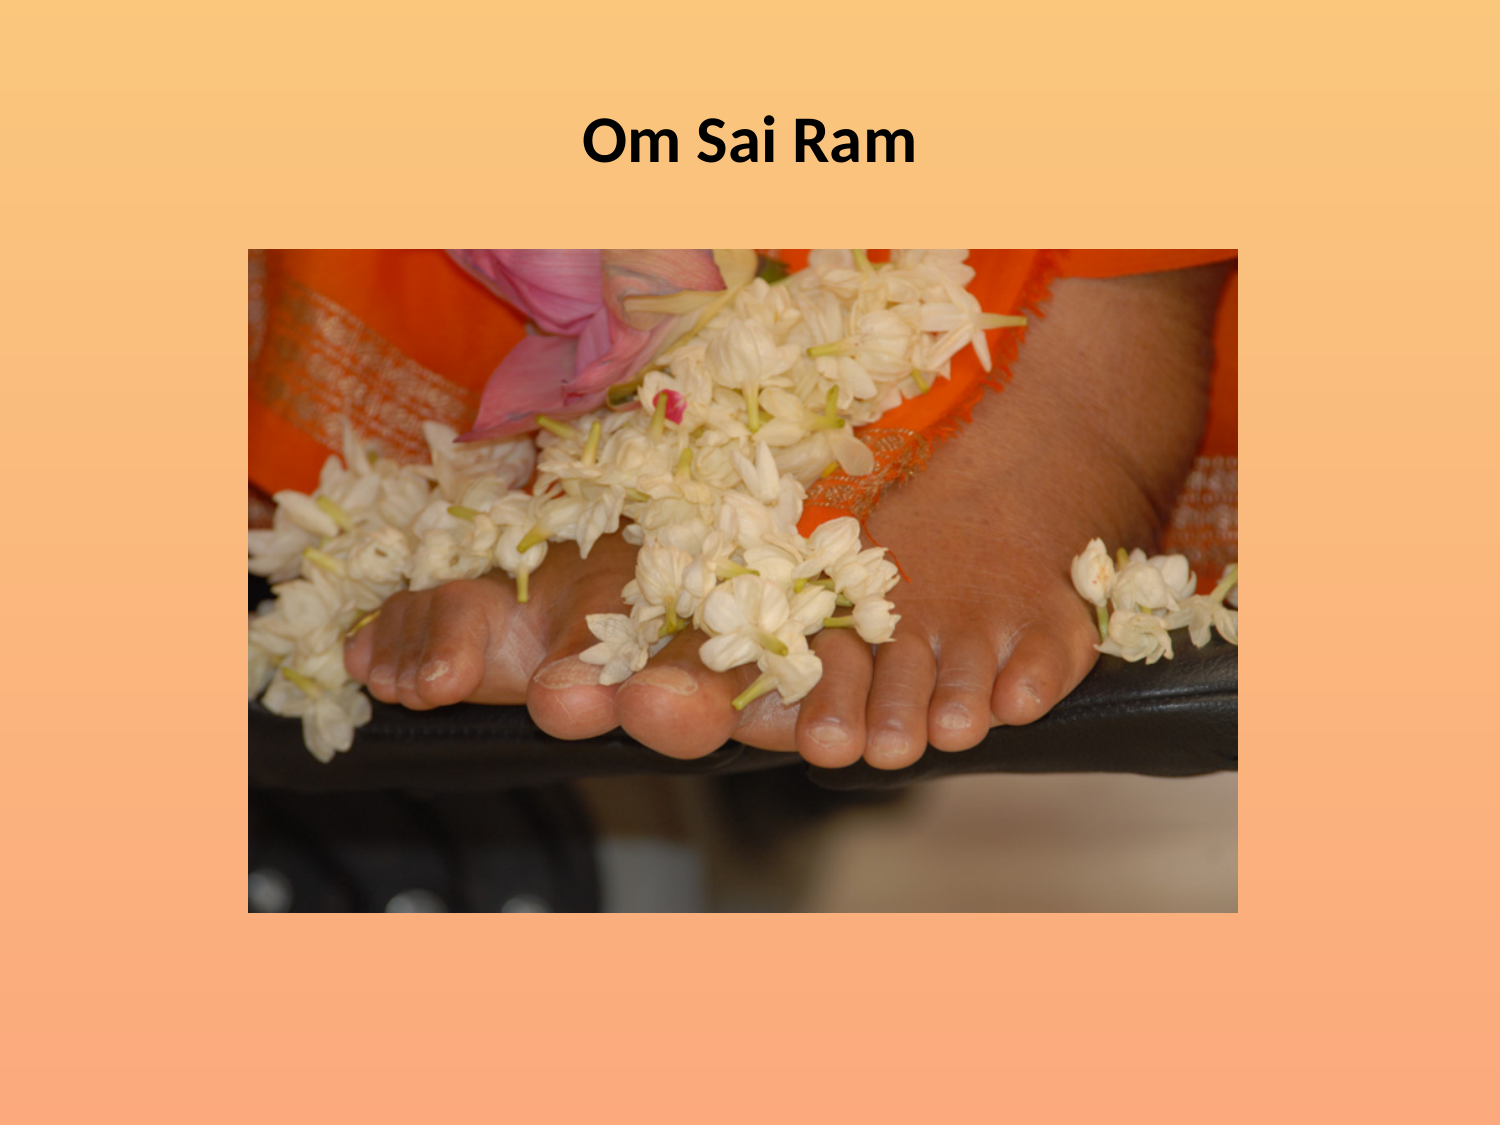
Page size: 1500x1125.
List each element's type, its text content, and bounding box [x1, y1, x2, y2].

text_box Om Sai Ram [62, 88, 1438, 184]
picture [248, 249, 1238, 913]
